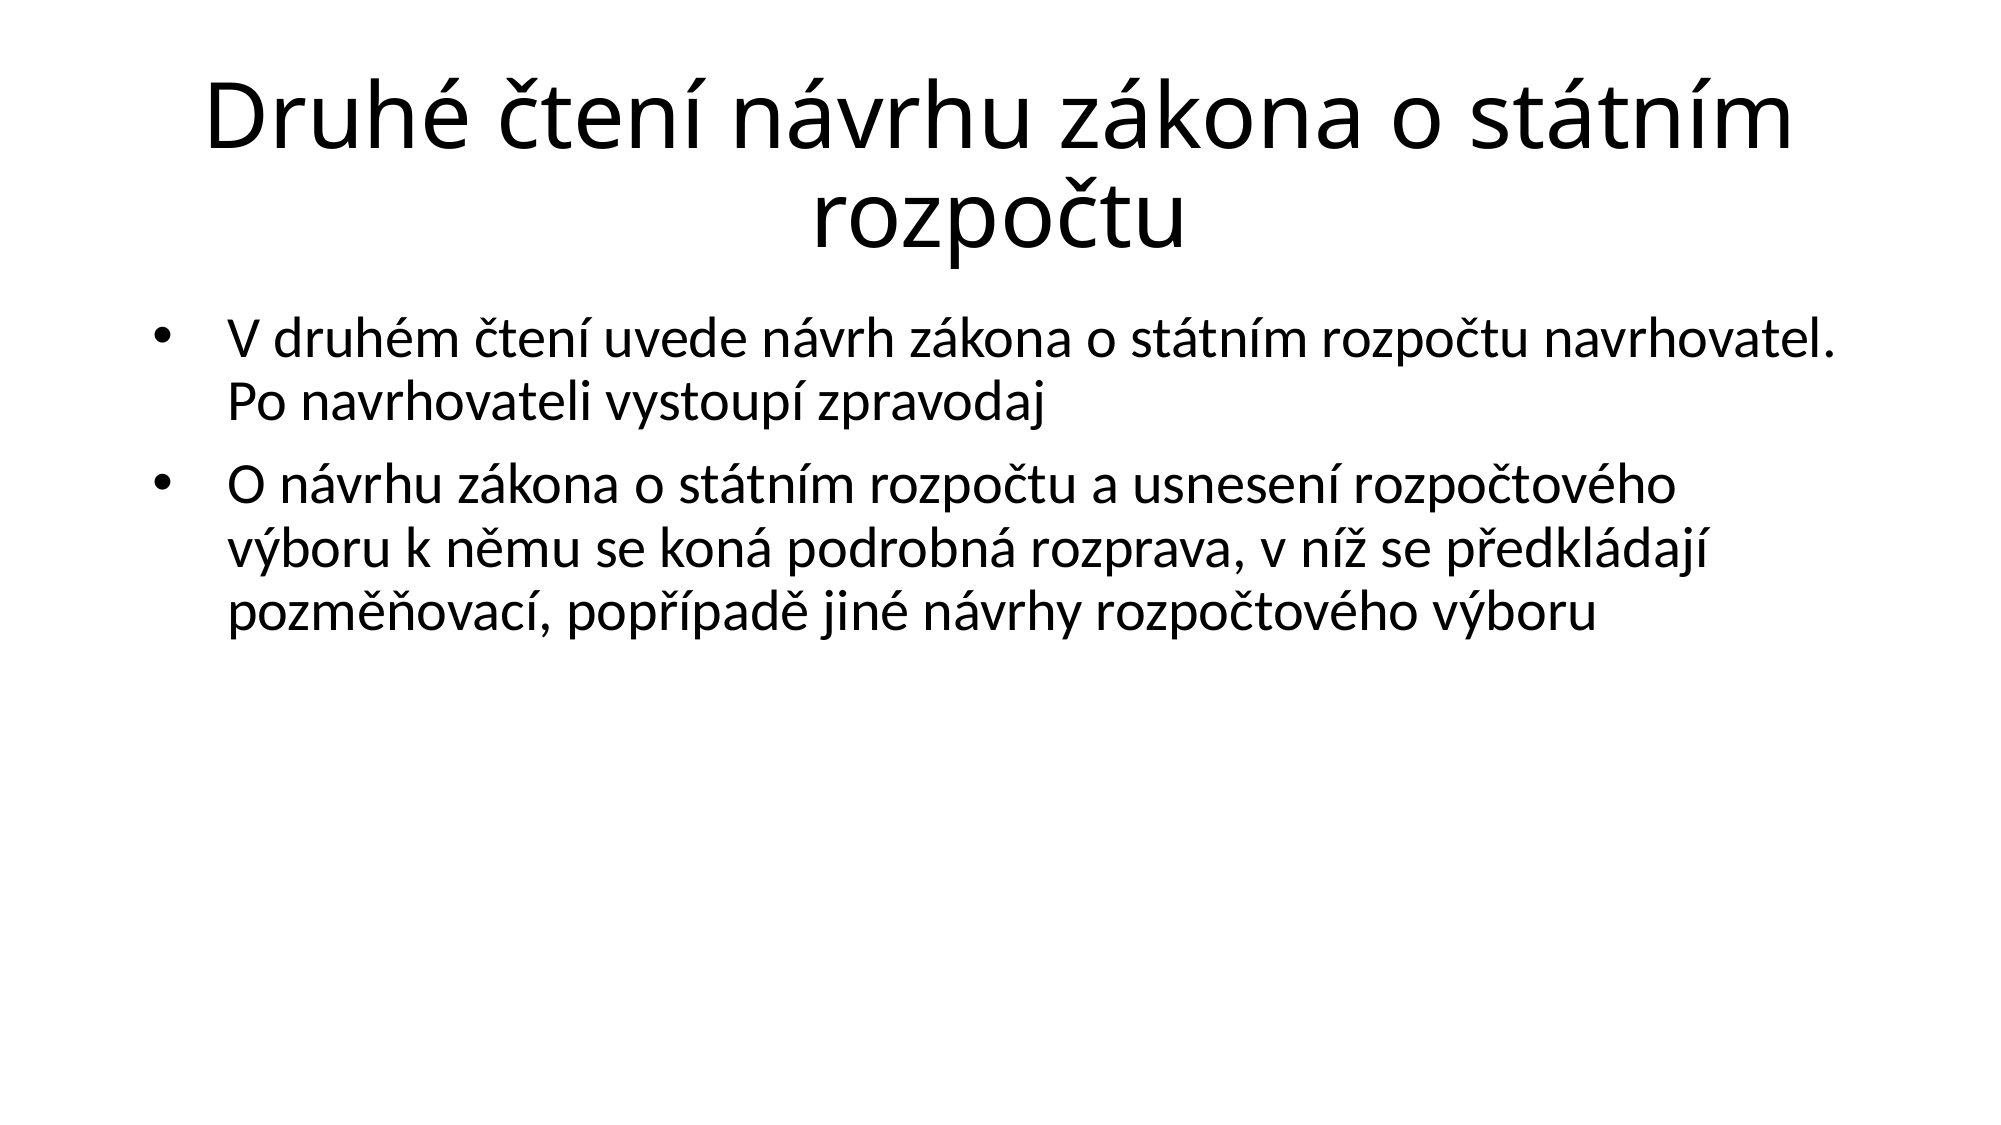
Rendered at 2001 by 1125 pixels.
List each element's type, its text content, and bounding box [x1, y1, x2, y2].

list V druhém čtení uvede návrh zákona o státním rozpočtu navrhovatel. Po navrhovateli vystoupí zpravodaj O návrhu zákona o státním rozpočtu a usnesení rozpočtového výboru k němu se koná podrobná rozprava, v níž se předkládají pozměňovací, popřípadě jiné návrhy rozpočtového výboru [137, 299, 1863, 1014]
title Druhé čtení návrhu zákona o státním rozpočtu [137, 59, 1863, 278]
